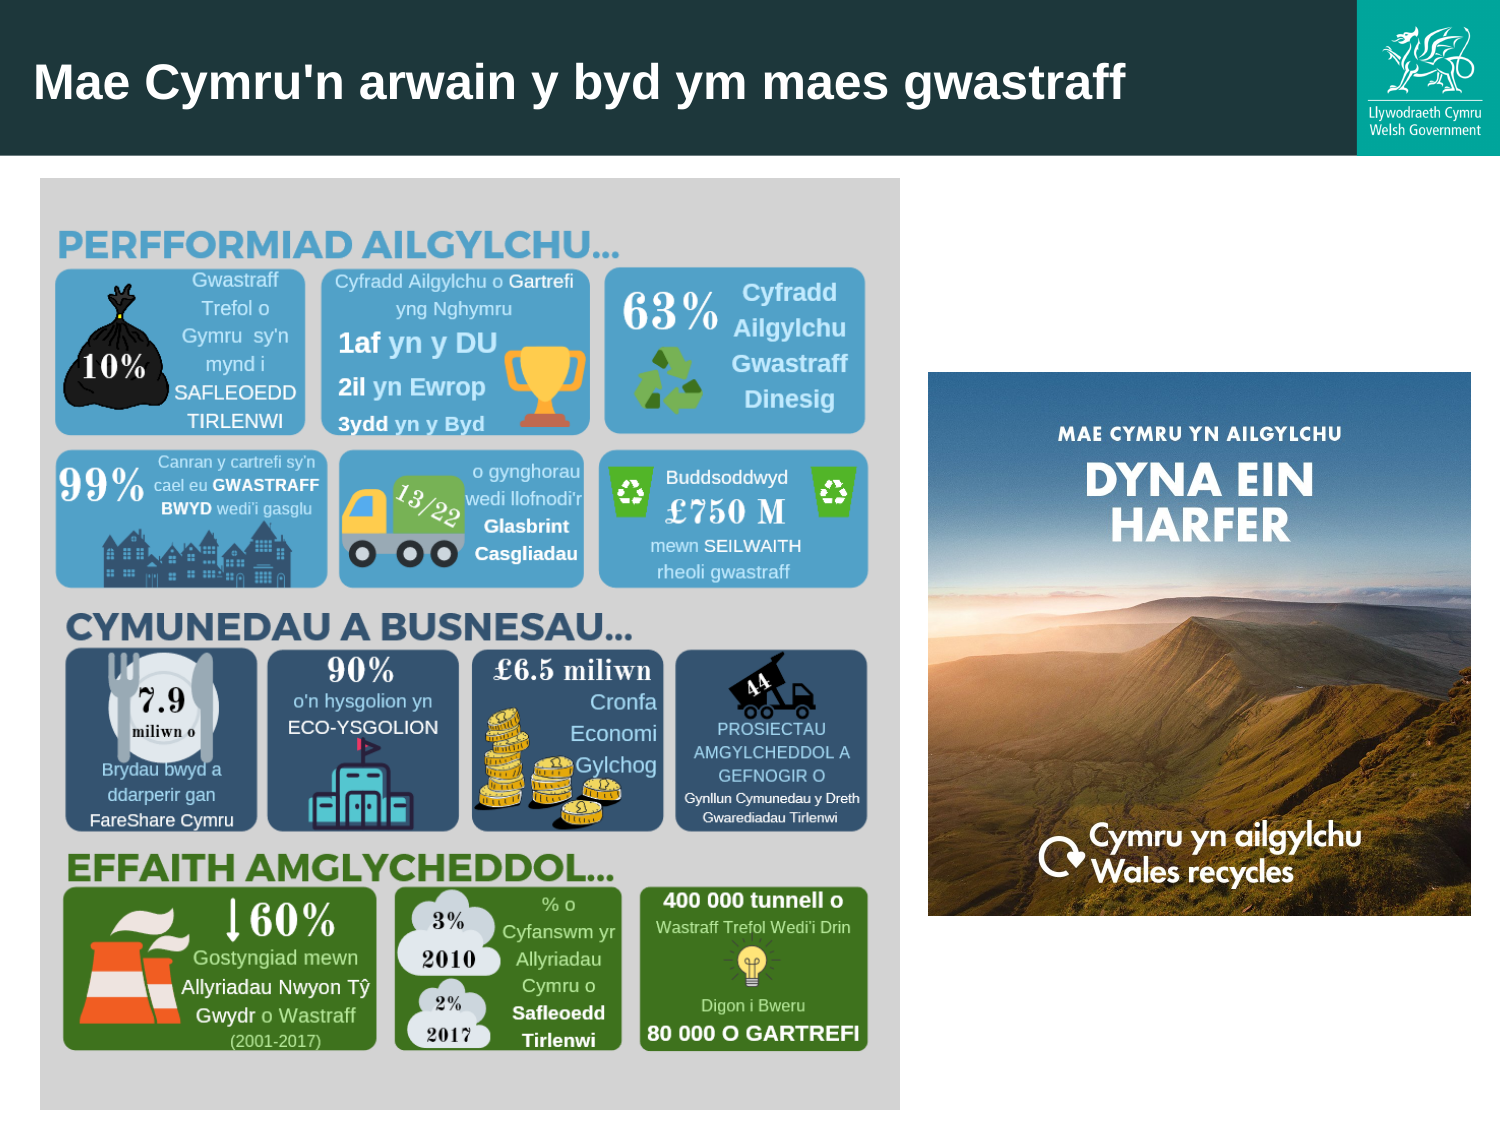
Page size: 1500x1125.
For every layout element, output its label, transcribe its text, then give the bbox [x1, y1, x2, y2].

picture [1356, 0, 1500, 156]
picture [40, 178, 901, 1111]
picture [928, 372, 1471, 916]
title Mae Cymru'n arwain y byd ym maes gwastraff [18, 1, 1337, 157]
